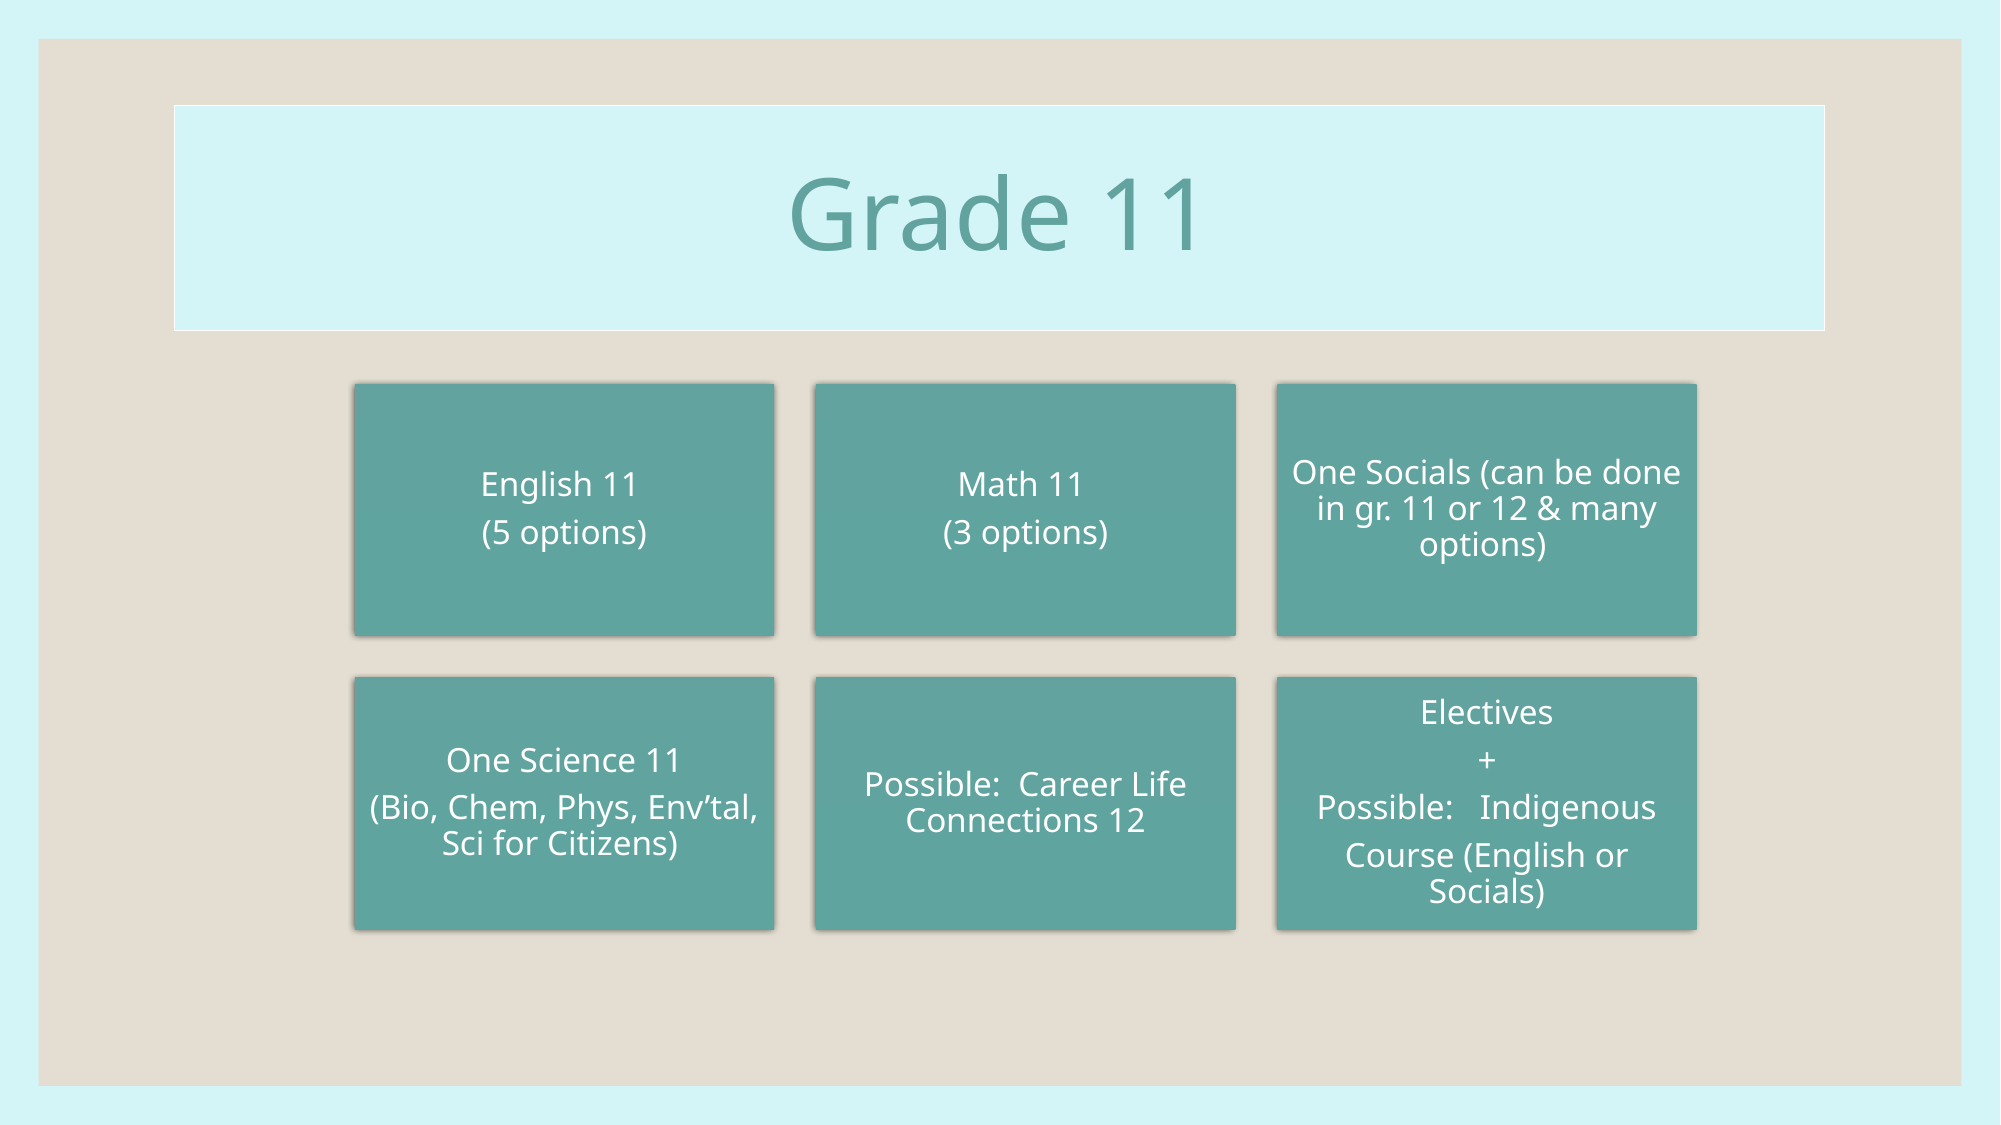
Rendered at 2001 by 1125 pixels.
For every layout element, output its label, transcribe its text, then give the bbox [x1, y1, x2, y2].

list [237, 383, 1814, 930]
title Grade 11 [174, 105, 1825, 331]
